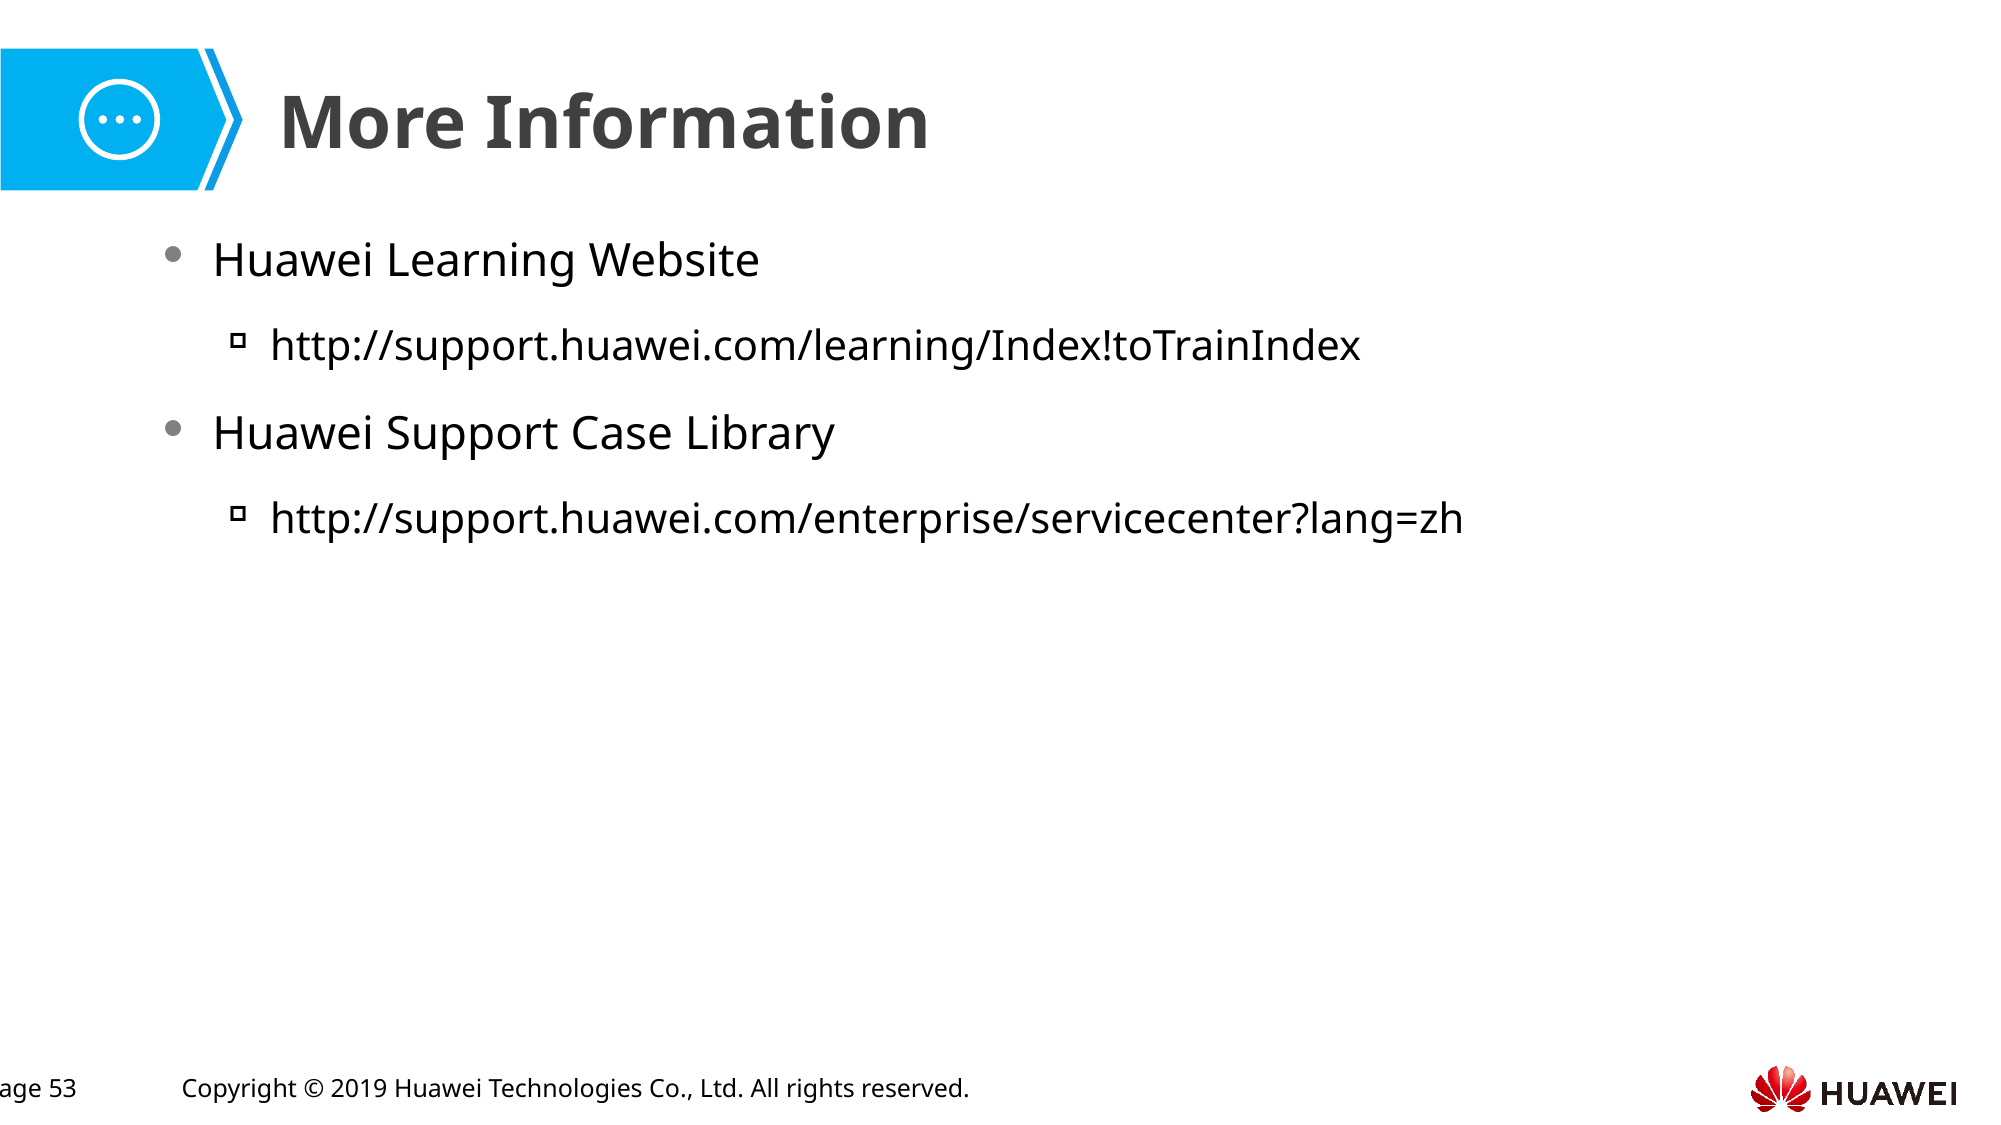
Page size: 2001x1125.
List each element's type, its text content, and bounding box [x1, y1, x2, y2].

picture [1751, 1066, 1956, 1112]
list Huawei Learning Website http://support.huawei.com/learning/Index!toTrainIndex Huawei Support Case Library http://support.huawei.com/enterprise/servicecenter?lang=zh [149, 202, 1883, 971]
